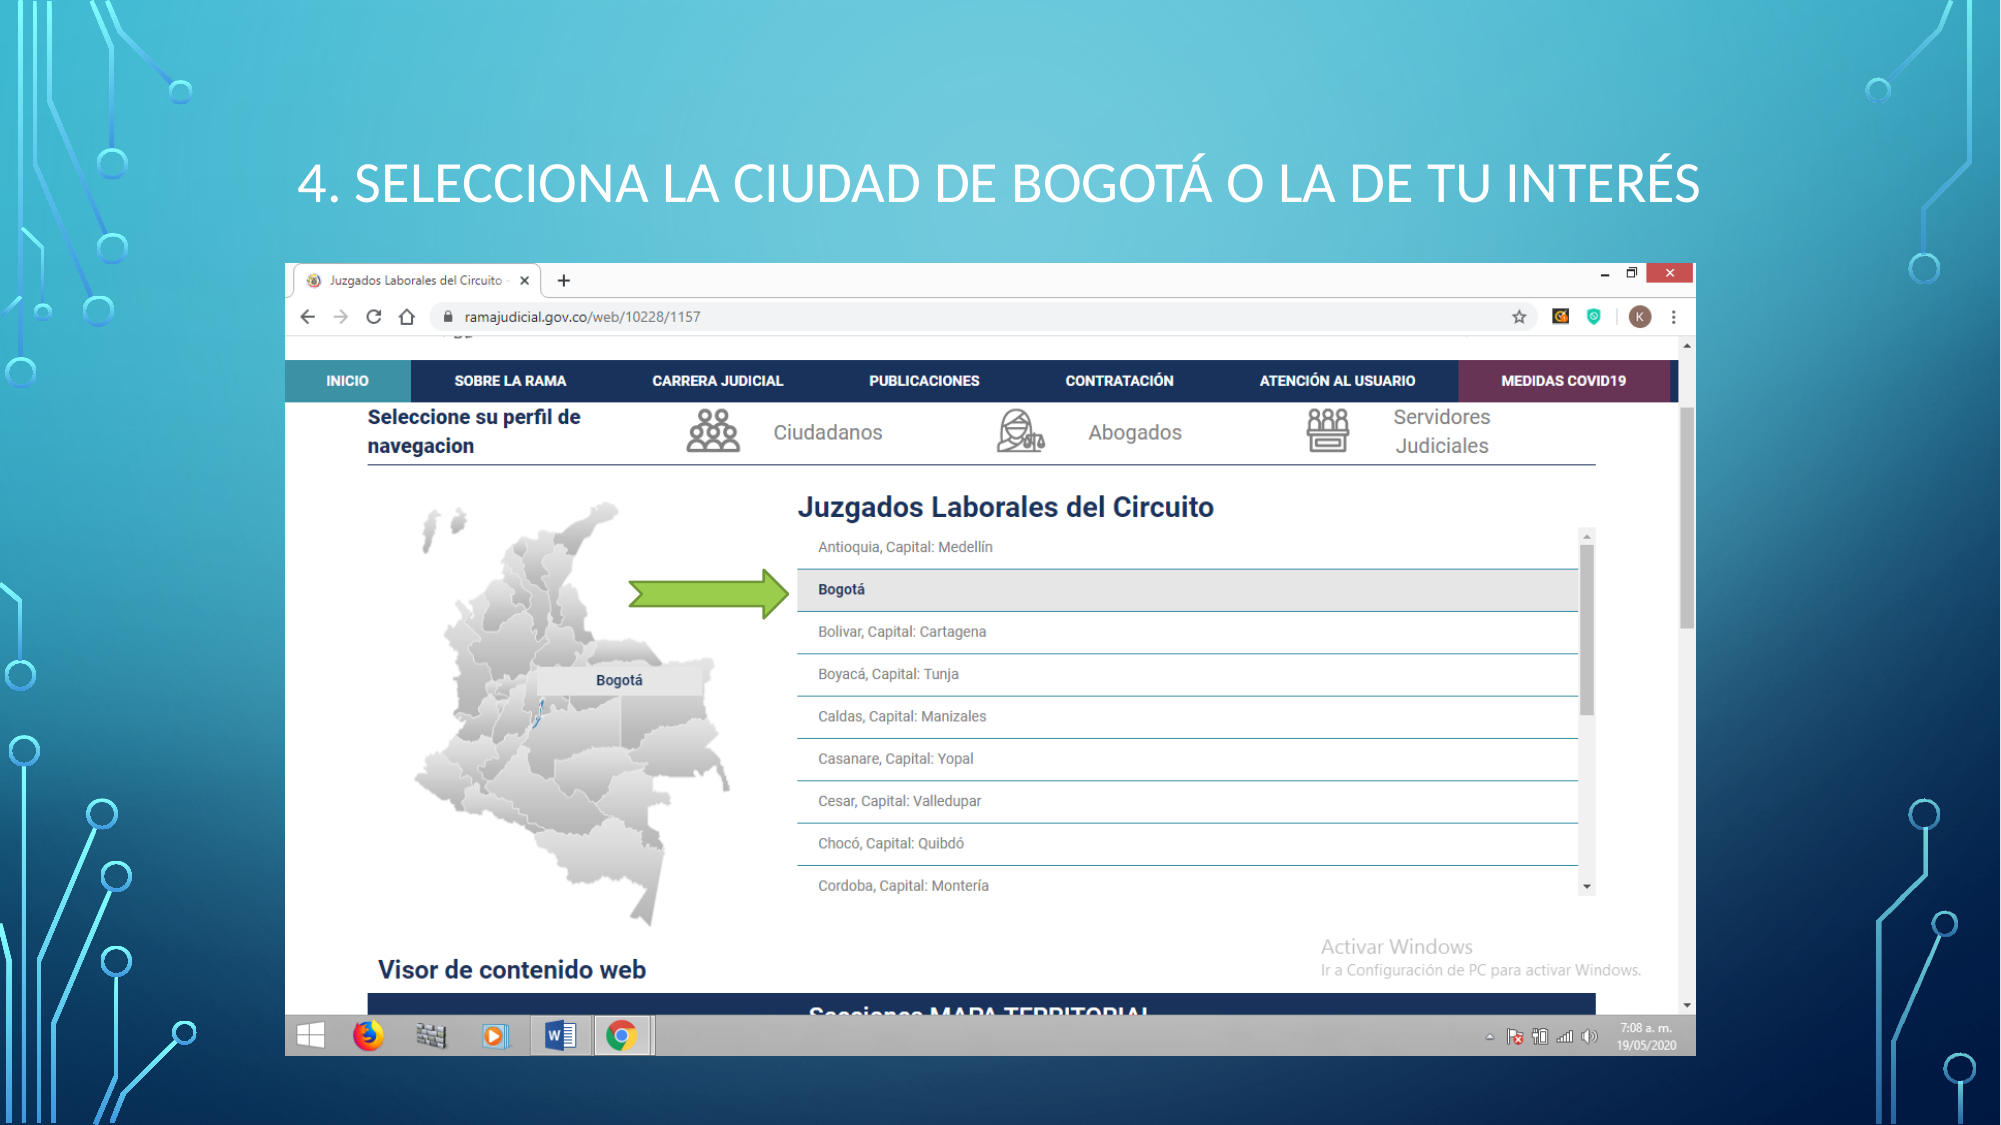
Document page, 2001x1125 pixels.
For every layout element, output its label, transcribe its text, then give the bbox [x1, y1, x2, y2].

picture [284, 263, 1696, 1057]
title 4. Selecciona la ciudad de BOGOTÁ O LA DE TU INTERÉS [187, 23, 1813, 344]
